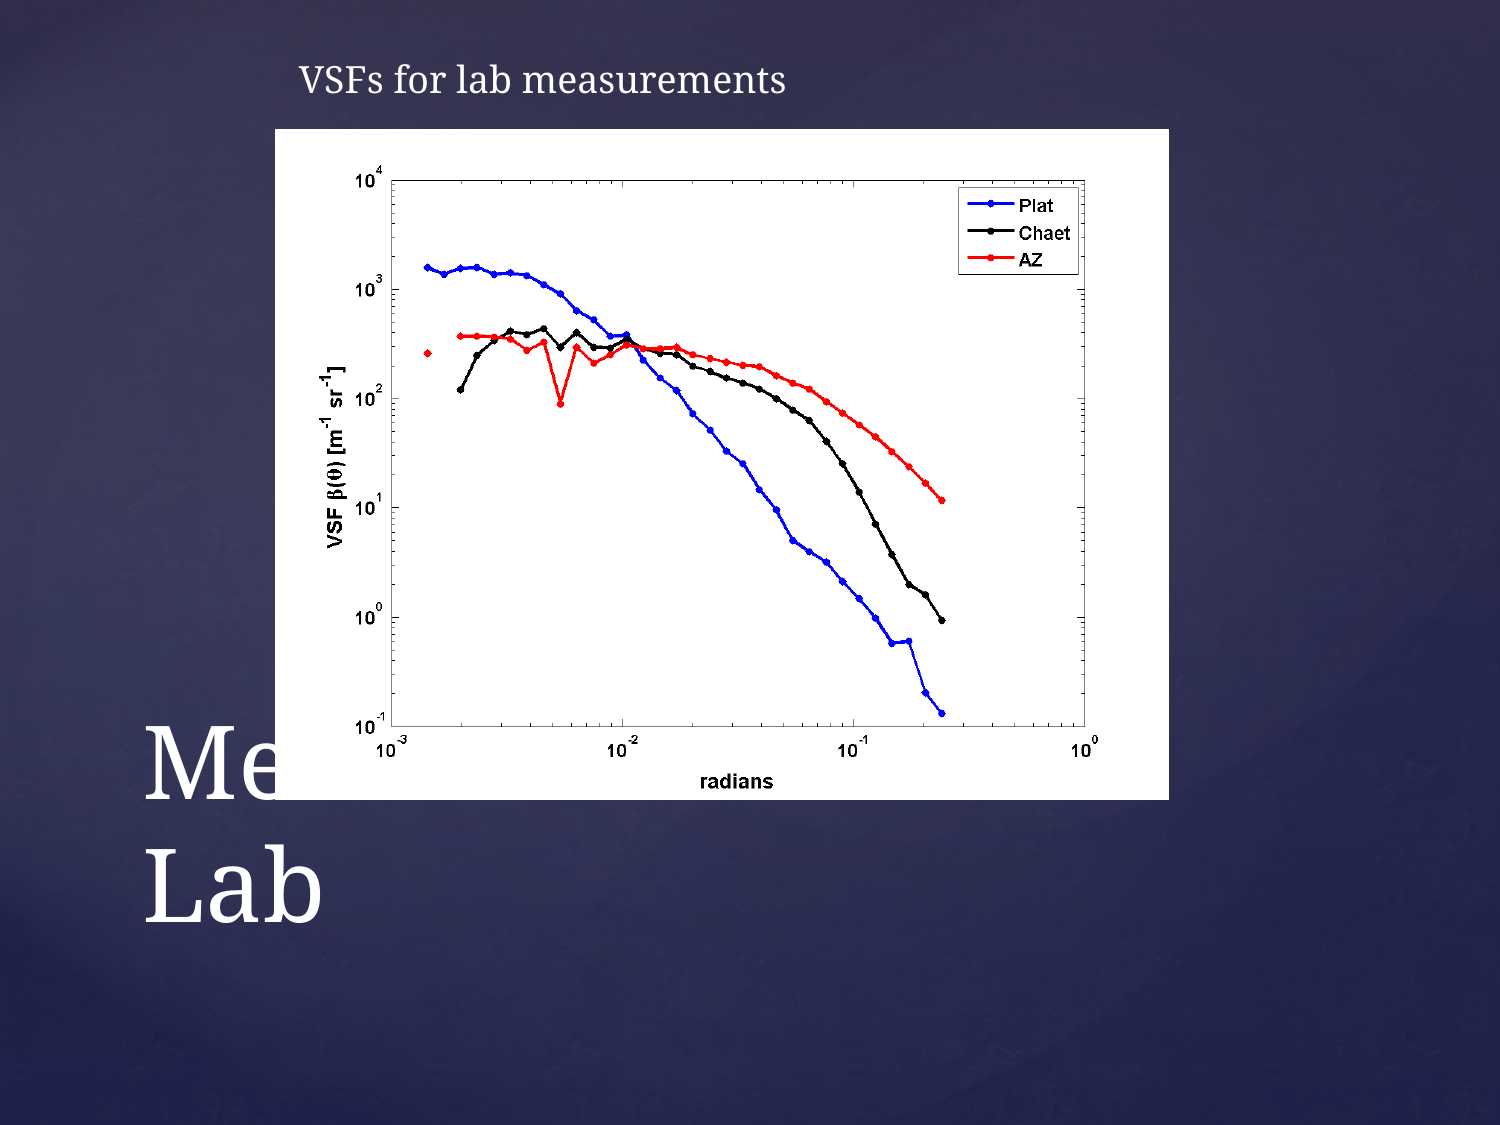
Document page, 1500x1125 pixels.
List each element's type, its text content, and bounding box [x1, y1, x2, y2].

text_box VSFs for lab measurements [275, 48, 821, 109]
title Measurements: from Lab [127, 800, 1365, 950]
picture [274, 129, 1169, 801]
